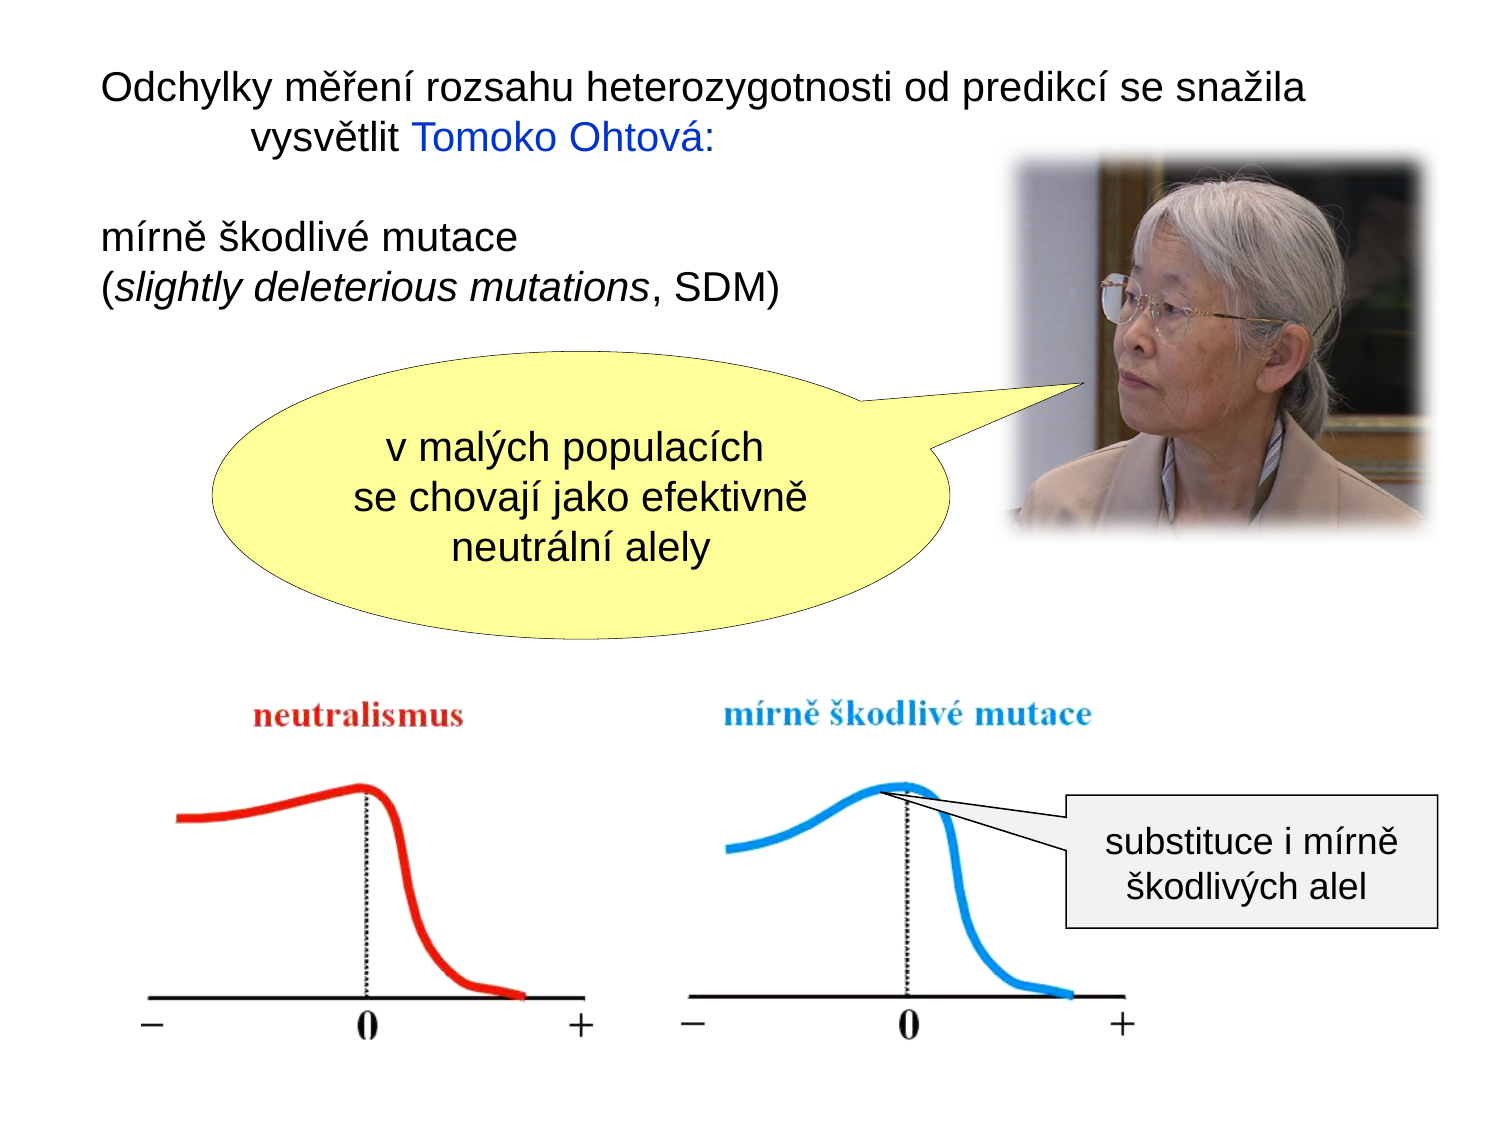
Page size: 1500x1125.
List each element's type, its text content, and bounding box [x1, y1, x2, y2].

text_box substituce i mírně škodlivých alel [1141, 795, 1438, 929]
text_box Odchylky měření rozsahu heterozygotnosti od predikcí se snažila vysvětlit Tomoko Ohtová: mírně škodlivé mutace (slightly deleterious mutations, SDM) [85, 52, 1442, 368]
text_box v malých populacích se chovají jako efektivně neutrální alely [212, 351, 990, 640]
picture [996, 141, 1440, 545]
picture [140, 699, 1136, 1042]
